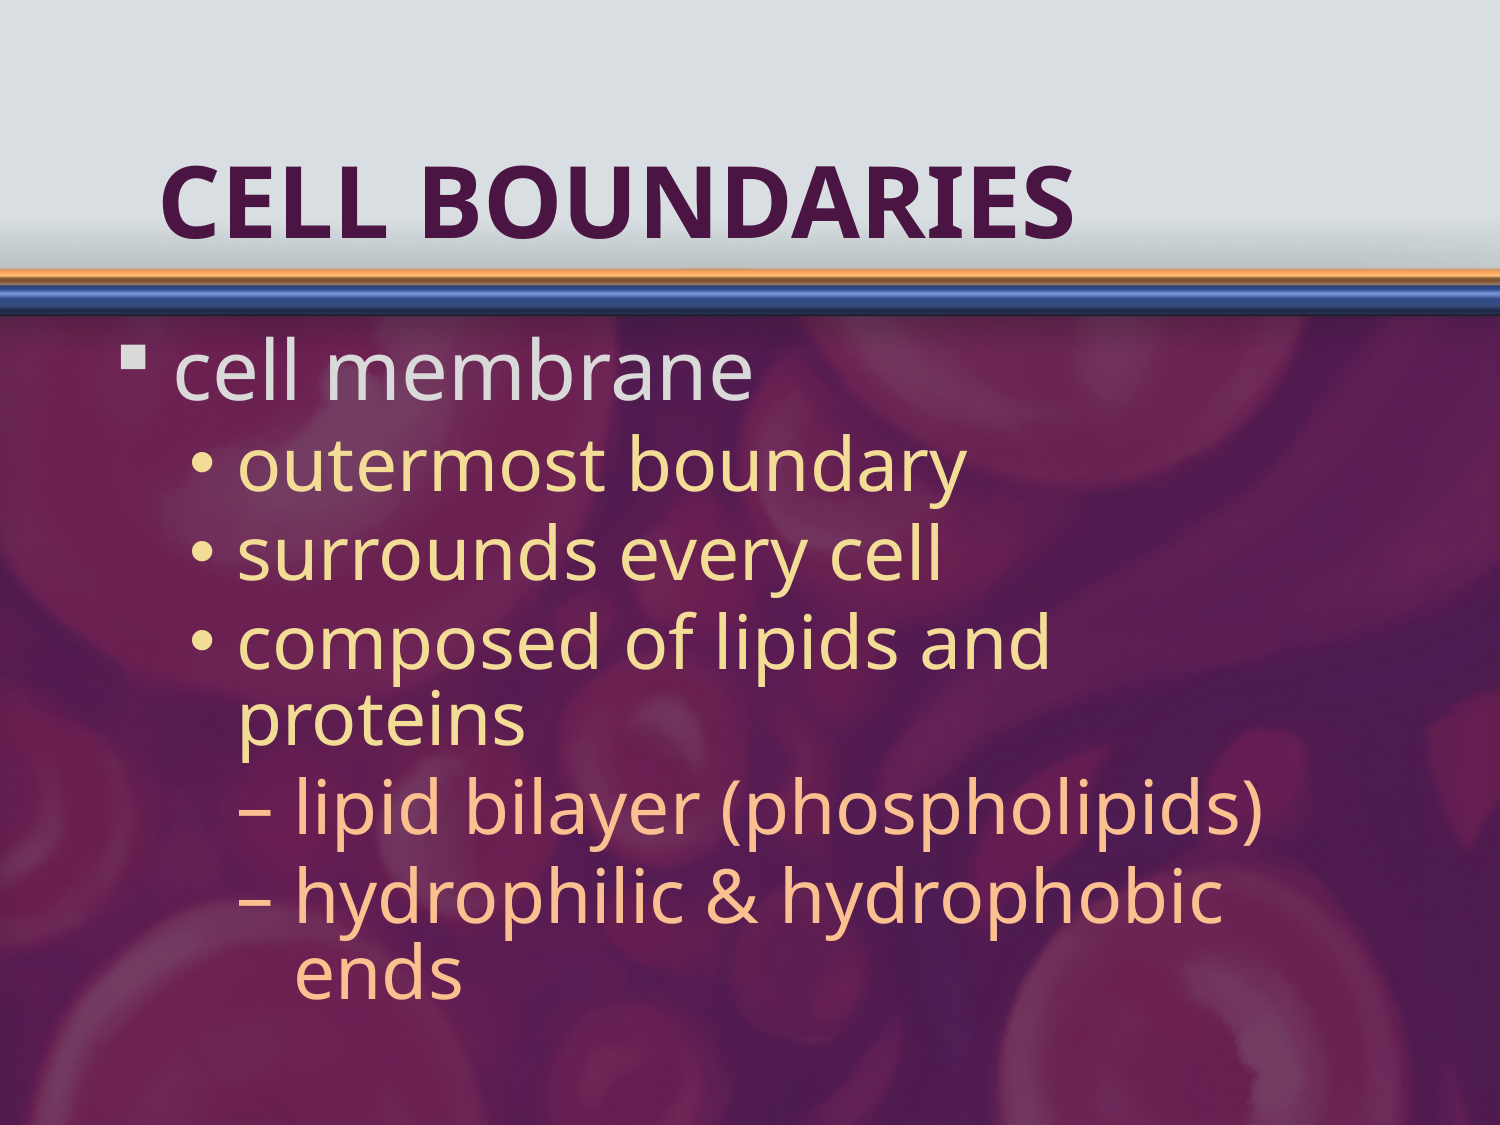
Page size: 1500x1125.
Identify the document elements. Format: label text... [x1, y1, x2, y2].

picture [0, 0, 1500, 1125]
title Cell Boundaries [142, 149, 1350, 275]
list cell membrane outermost boundary surrounds every cell composed of lipids and proteins lipid bilayer (phospholipids) hydrophilic & hydrophobic ends [99, 324, 1350, 975]
